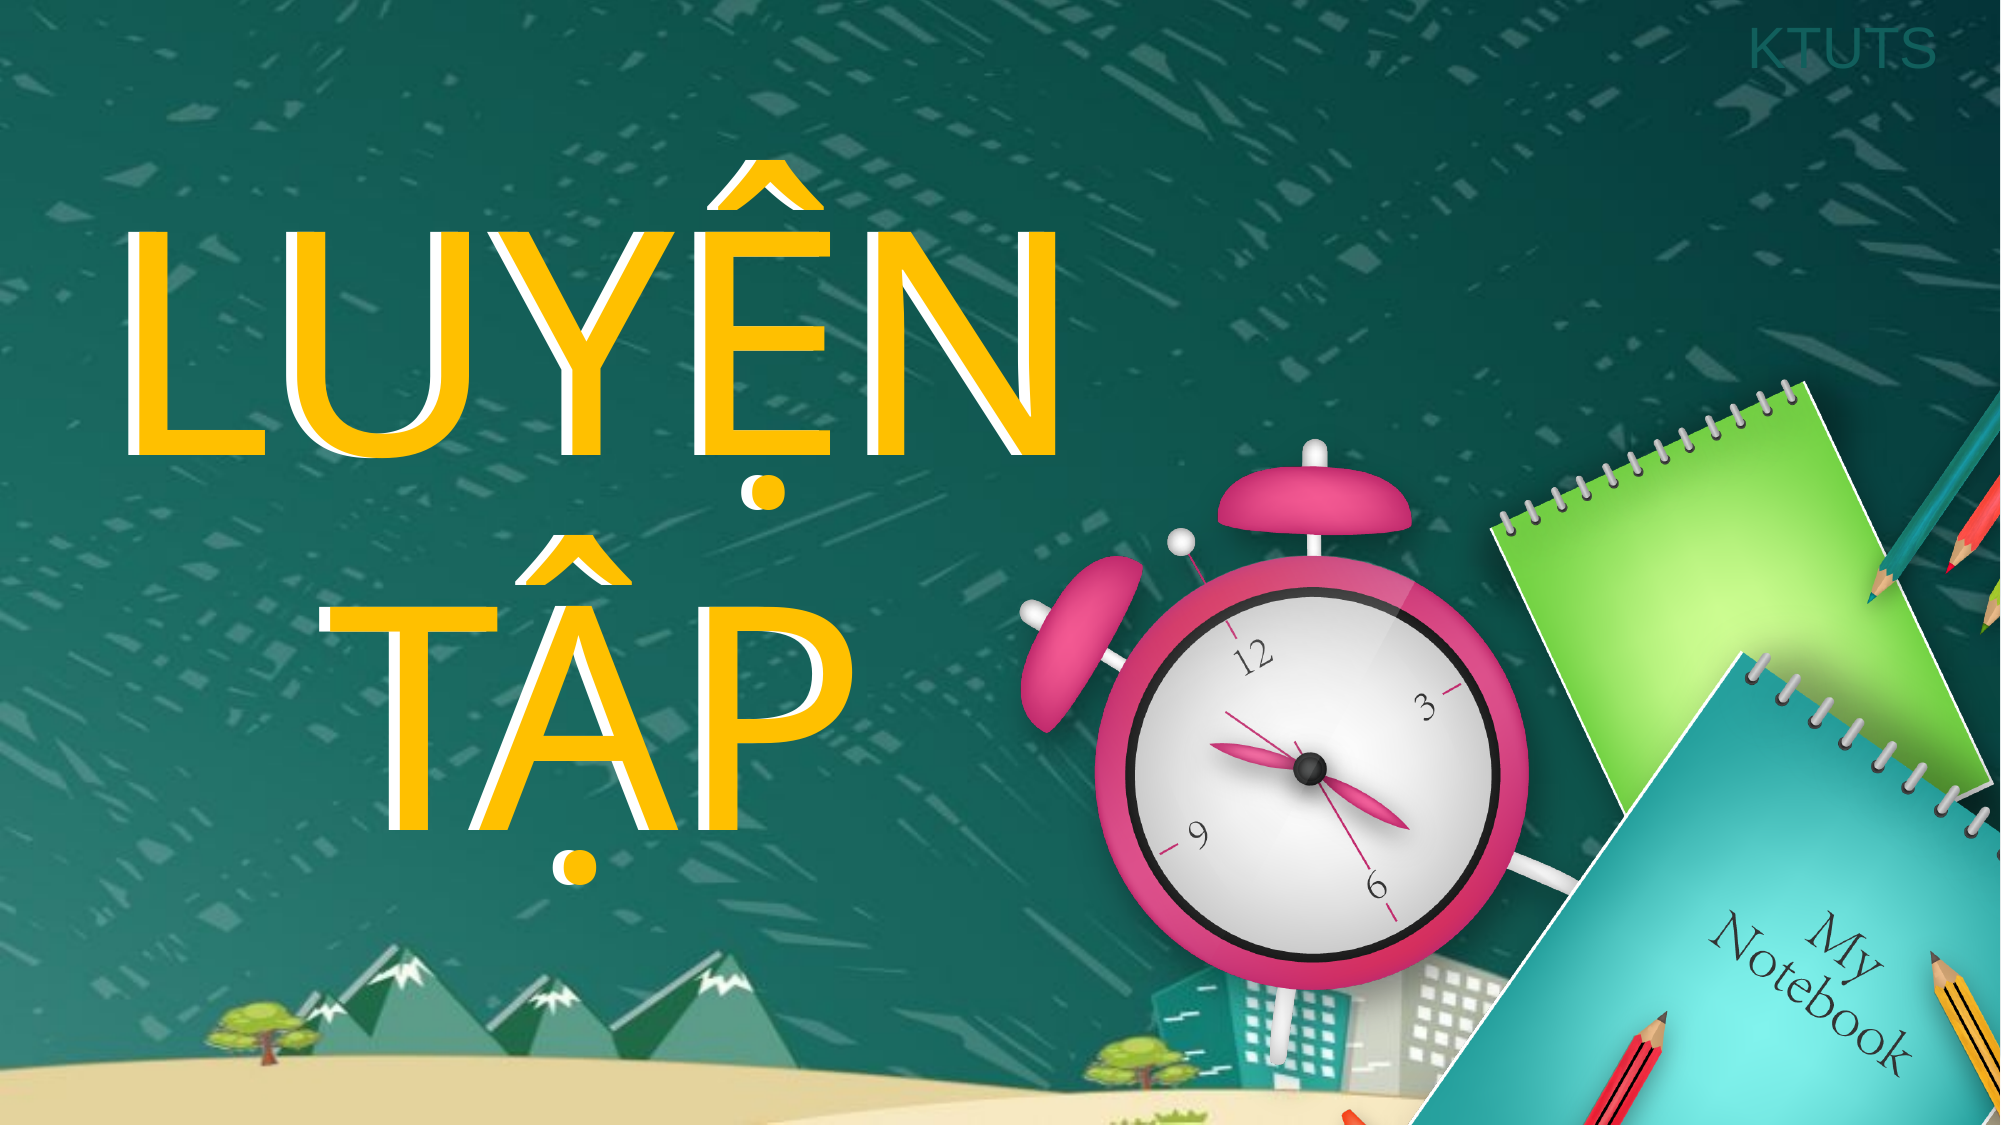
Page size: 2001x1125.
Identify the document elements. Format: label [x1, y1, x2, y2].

picture [0, 0, 2001, 1125]
text_box [131, 135, 1054, 909]
